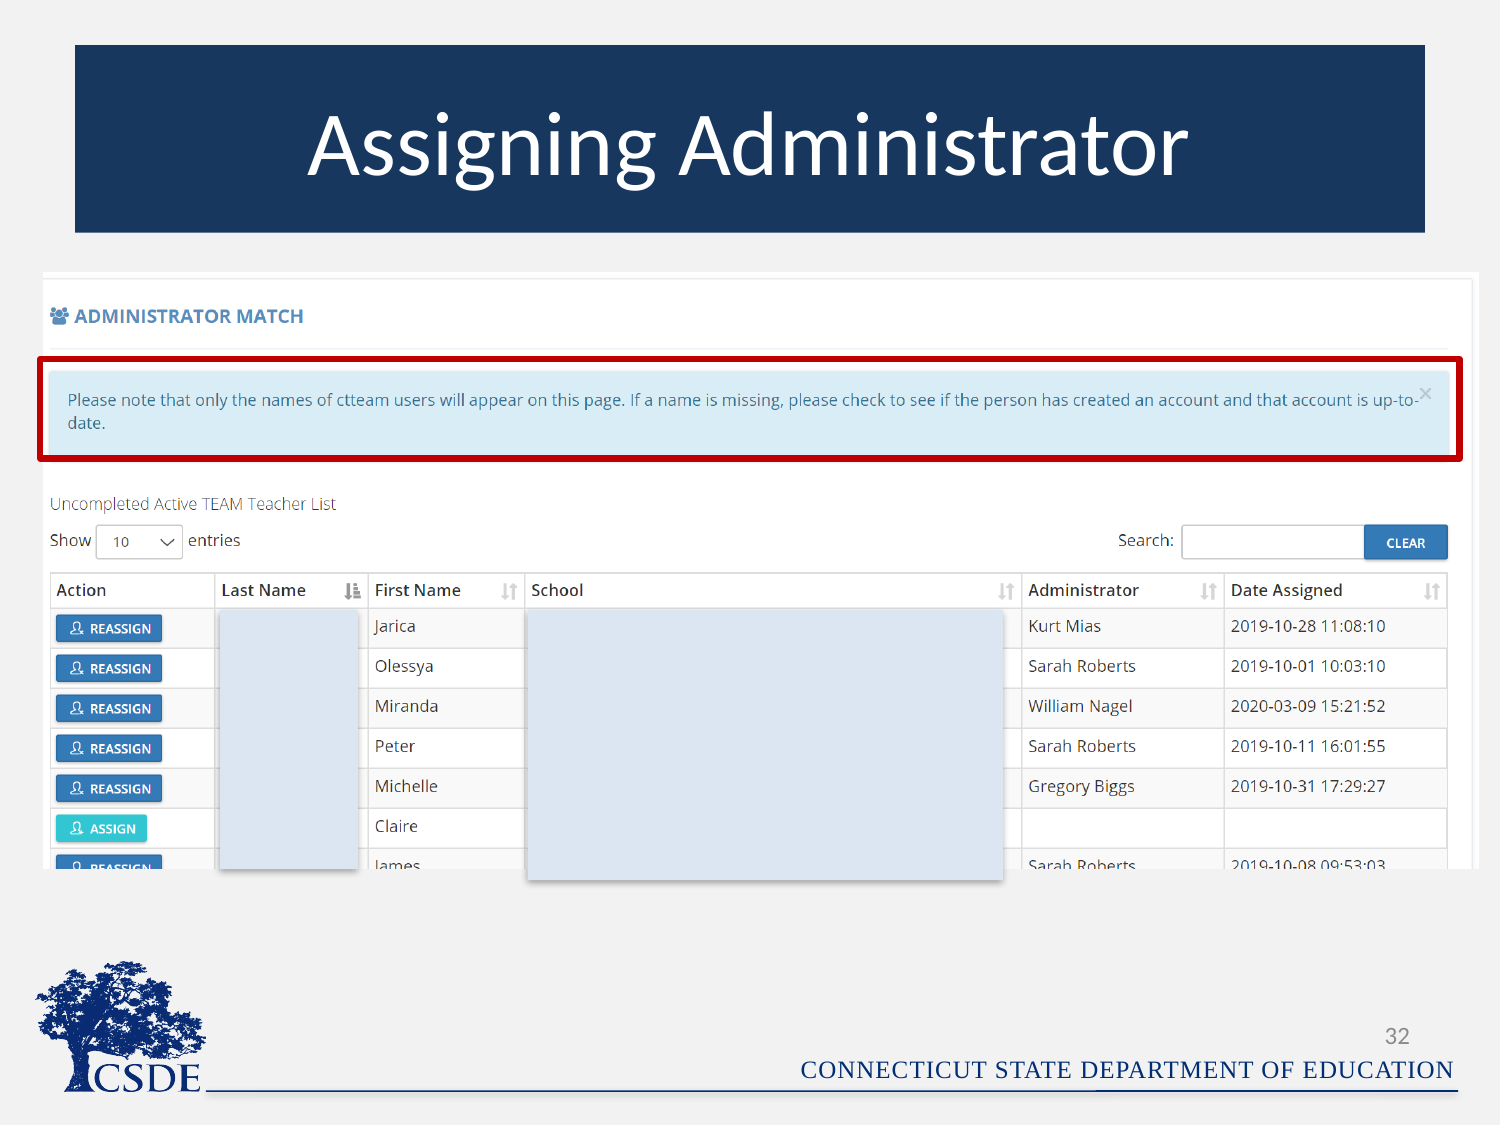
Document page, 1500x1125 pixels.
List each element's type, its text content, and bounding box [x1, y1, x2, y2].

slide_number 32 [1344, 1004, 1425, 1065]
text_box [43, 271, 1479, 881]
title Assigning Administrator [75, 45, 1425, 233]
picture [35, 961, 206, 1092]
